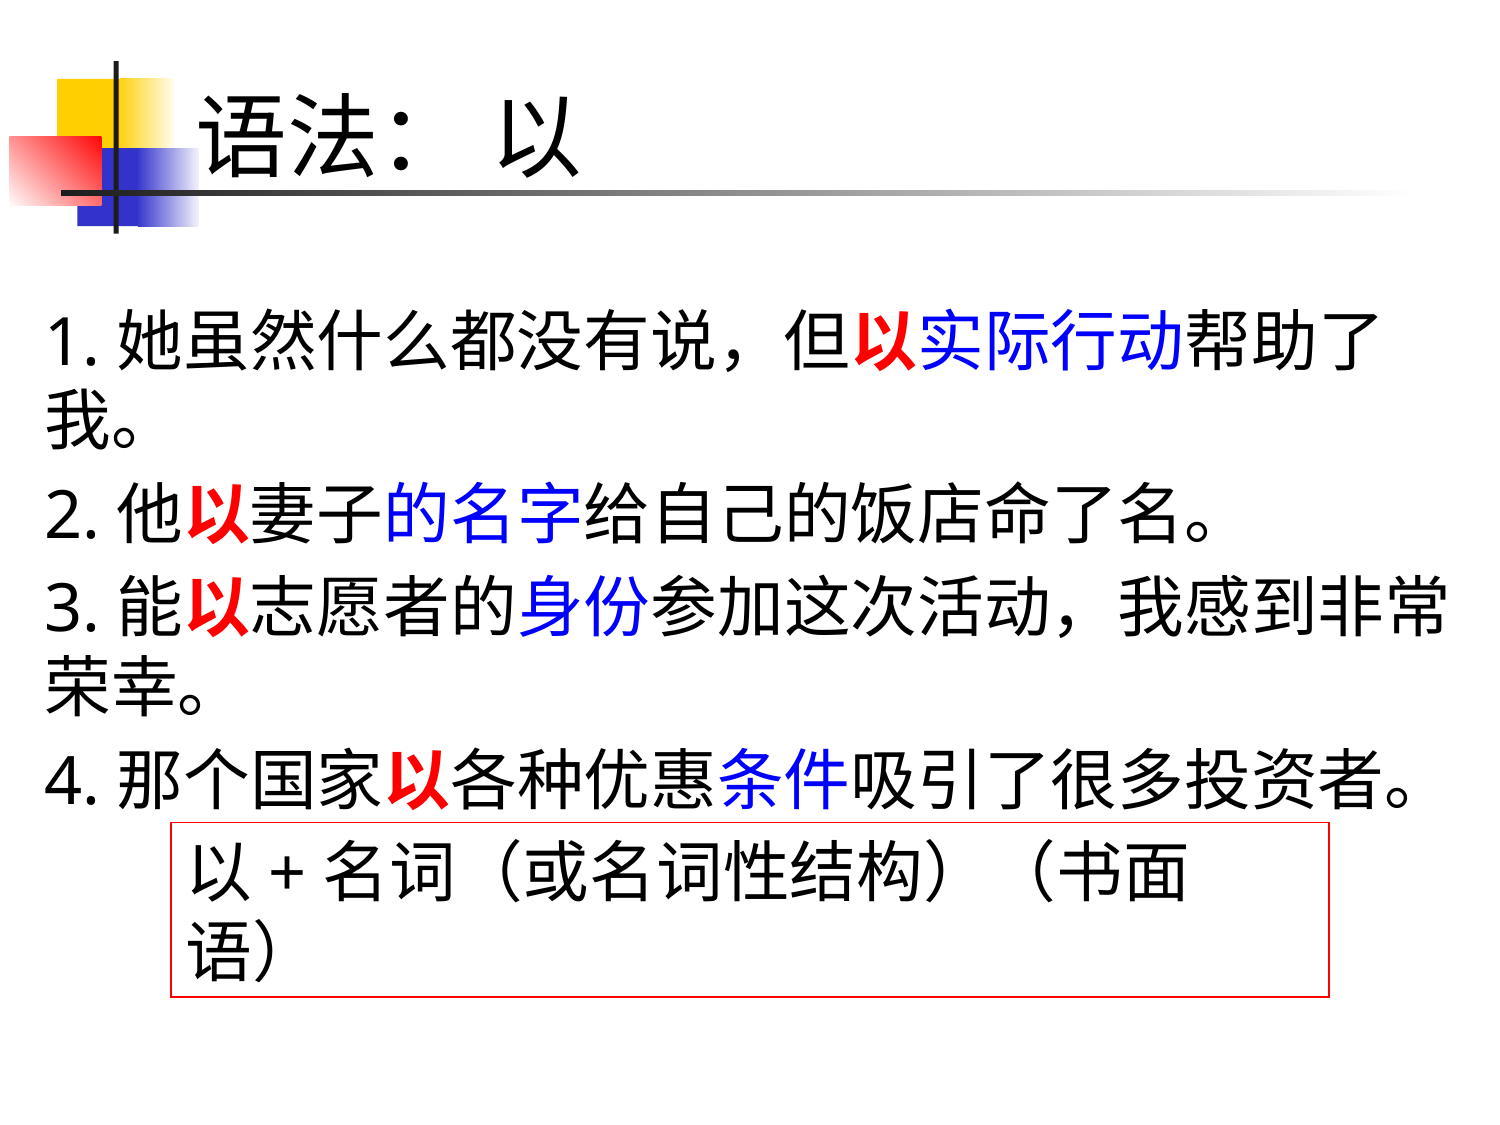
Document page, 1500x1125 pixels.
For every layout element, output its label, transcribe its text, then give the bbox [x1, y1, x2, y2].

text_box 以+名词（或名词性结构）（书面语） [171, 822, 1329, 997]
list 1.她虽然什么都没有说，但以实际行动帮助了我。 2.他以妻子的名字给自己的饭店命了名。 3.能以志愿者的身份参加这次活动，我感到非常荣幸。 4.那个国家以各种优惠条件吸引了很多投资者。 [29, 290, 1500, 787]
title 语法： 以 [180, 5, 1459, 197]
